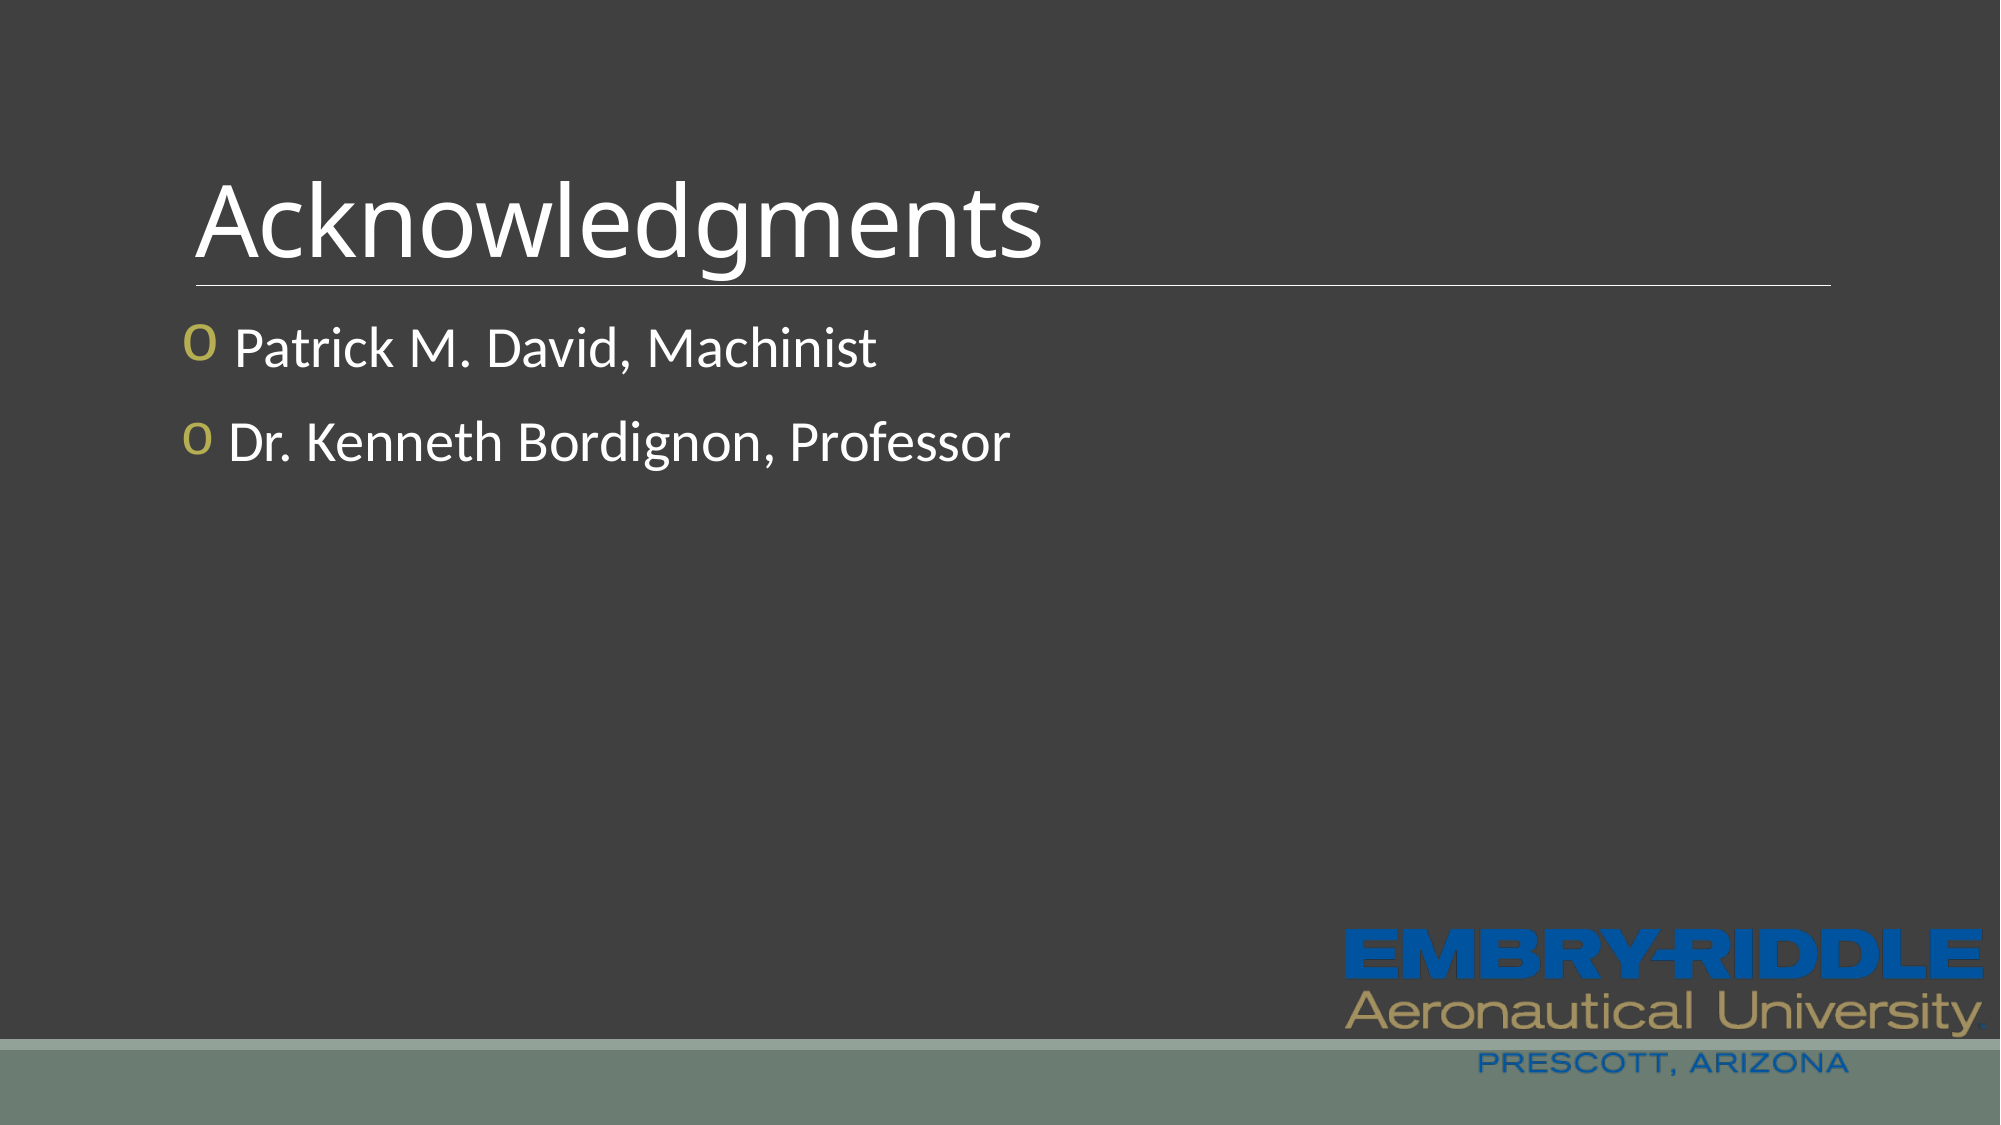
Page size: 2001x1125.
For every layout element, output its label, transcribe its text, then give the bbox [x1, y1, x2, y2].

title Acknowledgments [180, 47, 1830, 285]
picture [1344, 929, 1986, 1076]
list Patrick M. David, Machinist Dr. Kenneth Bordignon, Professor [180, 302, 1830, 963]
